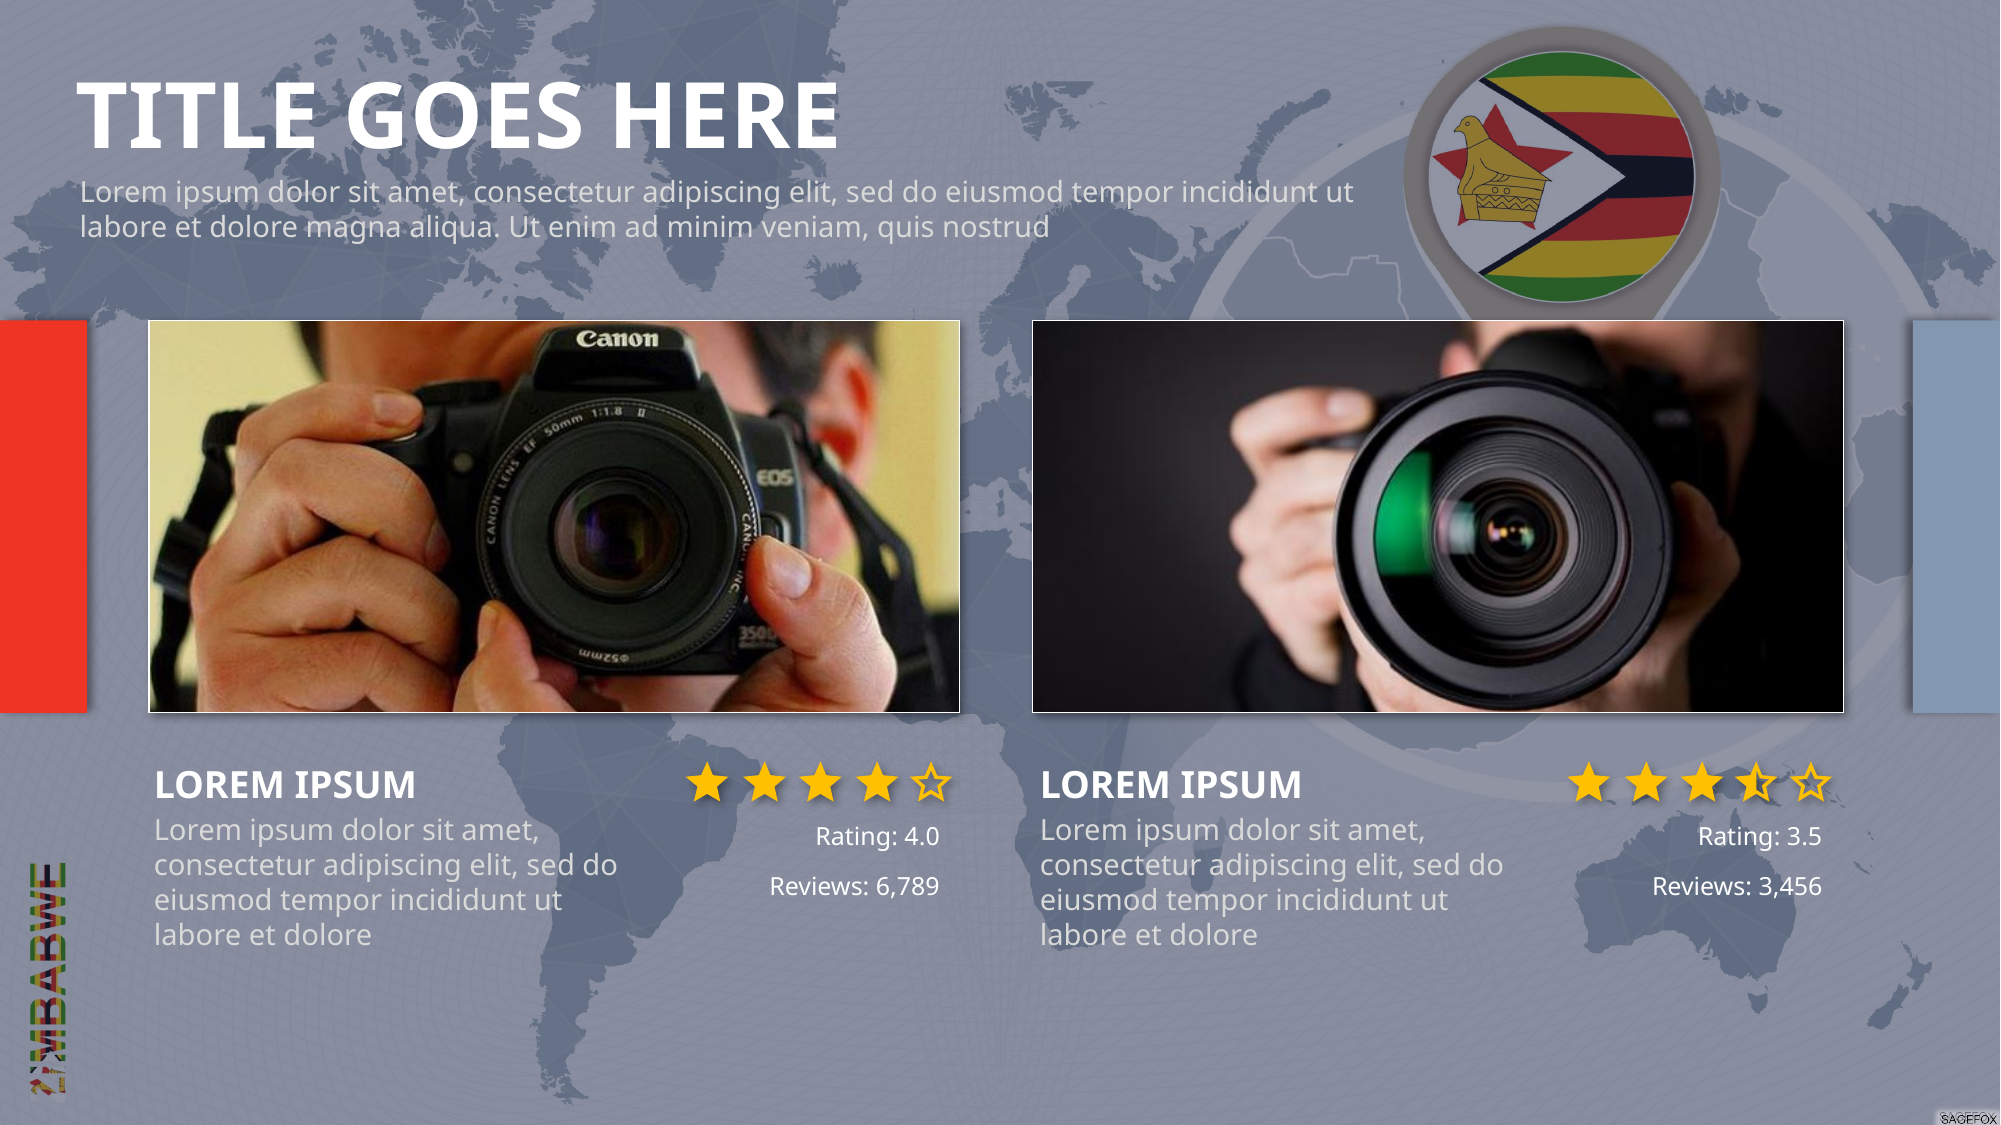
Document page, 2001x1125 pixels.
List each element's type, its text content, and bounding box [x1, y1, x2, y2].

text_box [685, 761, 729, 802]
picture [1938, 1114, 1999, 1125]
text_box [60, 49, 1370, 288]
text_box Rating: 3.5 Reviews: 3,456 [1612, 813, 1838, 908]
text_box [743, 761, 786, 802]
text_box [1789, 761, 1833, 802]
text_box [1567, 761, 1611, 802]
text_box [1680, 761, 1724, 802]
text_box LOREM IPSUM Lorem ipsum dolor sit amet, consectetur adipiscing elit, sed do eiusmod tempor incididunt ut labore et dolore [143, 755, 647, 957]
text_box [855, 761, 899, 802]
text_box Rating: 4.0 Reviews: 6,789 [729, 812, 955, 908]
text_box [798, 761, 842, 802]
text_box LOREM IPSUM Lorem ipsum dolor sit amet, consectetur adipiscing elit, sed do eiusmod tempor incididunt ut labore et dolore [1029, 755, 1533, 957]
text_box [1912, 319, 2000, 714]
text_box [148, 319, 960, 714]
text_box [909, 761, 953, 802]
text_box [1624, 761, 1668, 802]
text_box [1032, 319, 1844, 714]
text_box [0, 319, 88, 714]
text_box [1734, 761, 1778, 802]
